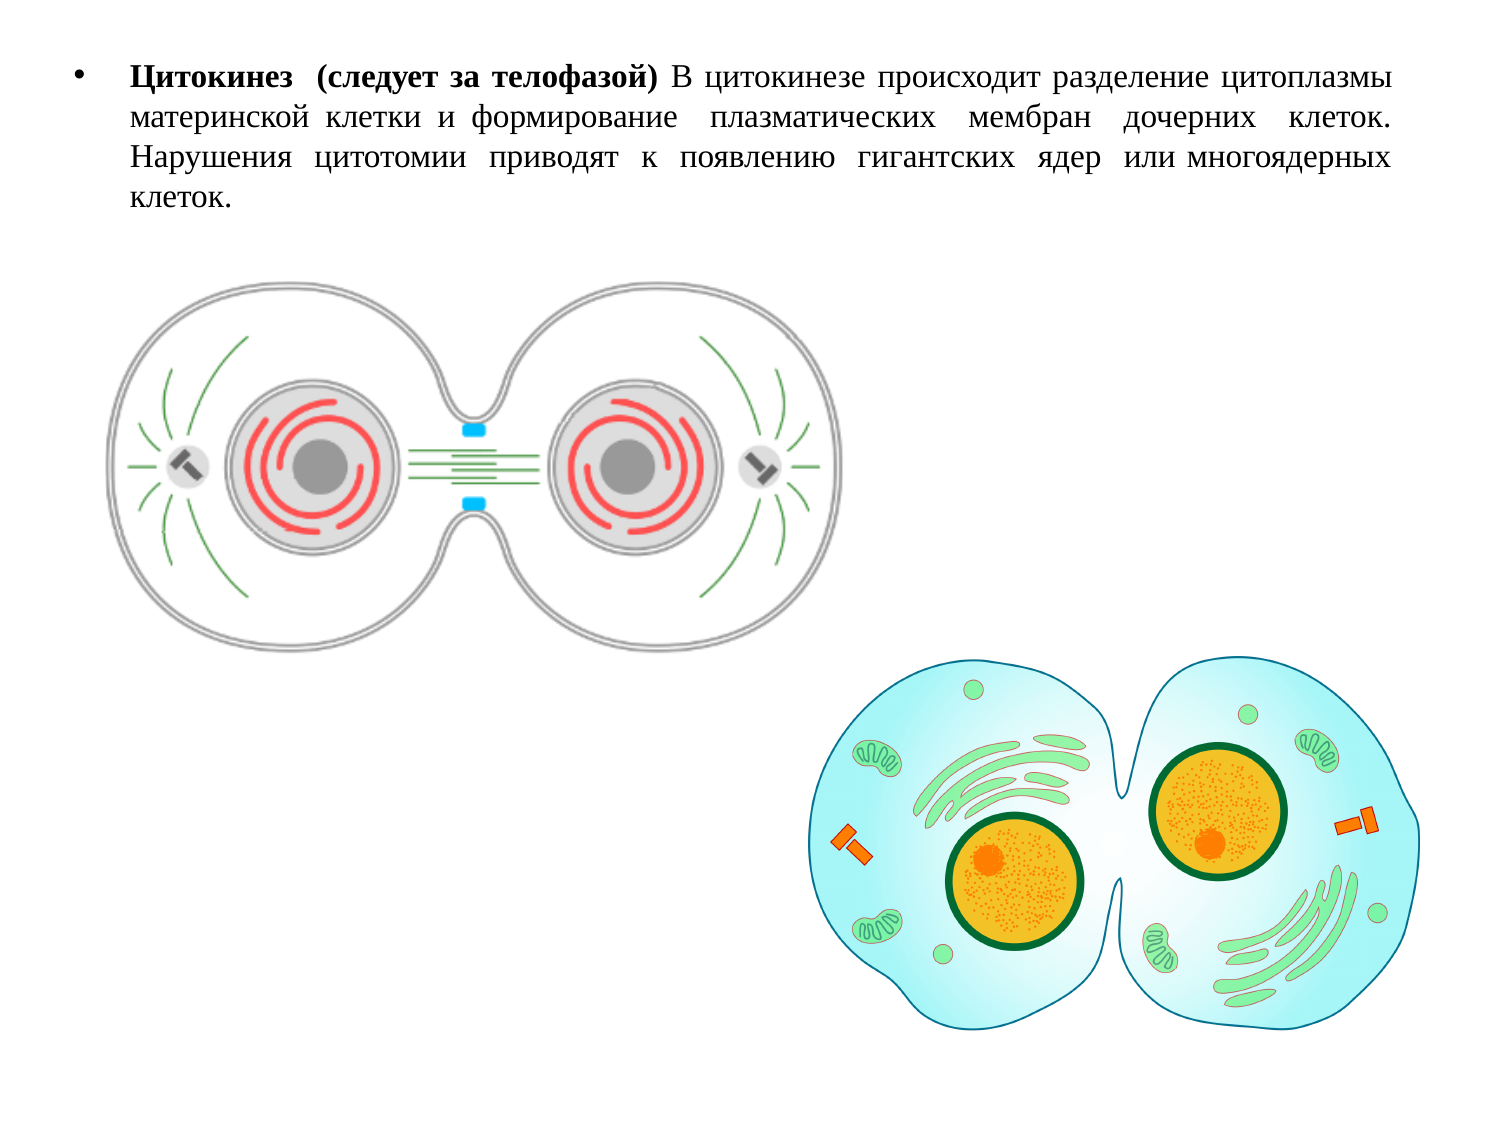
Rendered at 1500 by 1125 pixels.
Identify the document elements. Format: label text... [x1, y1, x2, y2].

picture [105, 280, 1236, 823]
list Цитокинез (следует за телофазой) В цитокинезе происходит разделение цитоплазмы материнской клетки и формирование плазматических мембран дочерних клеток. Нарушения цитотомии приводят к появлению гигантских ядер или многоядерных клеток. [58, 46, 1409, 258]
picture [811, 659, 1418, 1028]
picture [808, 863, 1420, 1032]
picture [1241, 655, 1420, 823]
